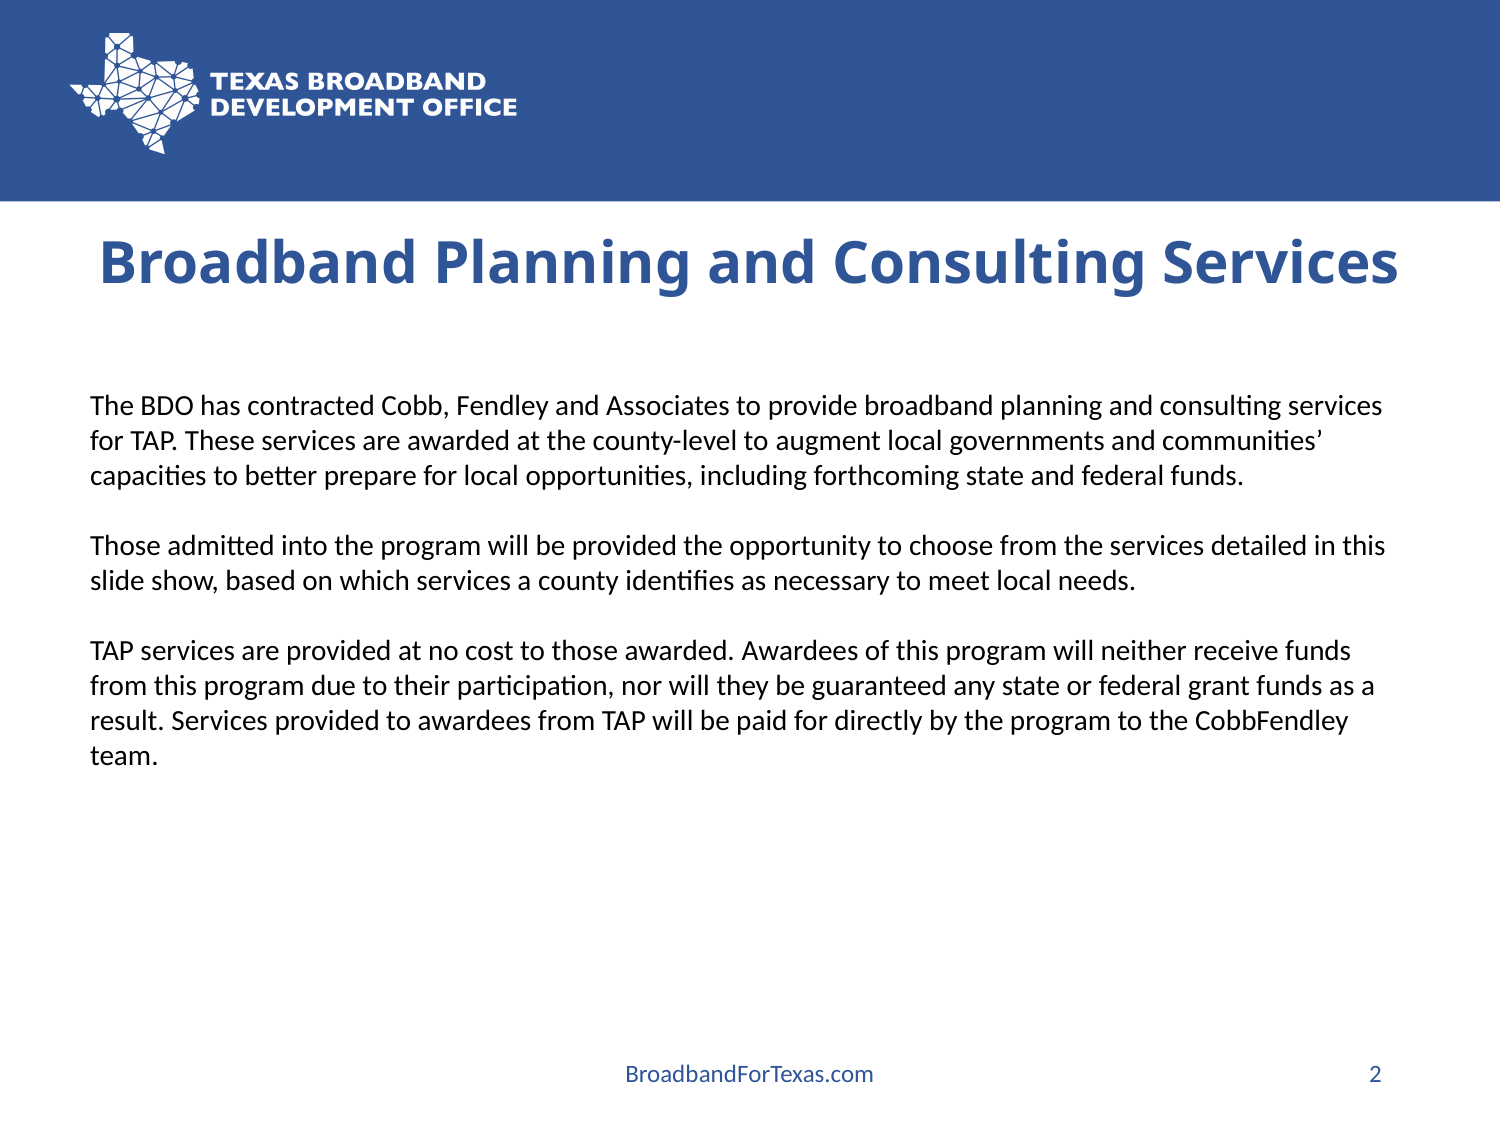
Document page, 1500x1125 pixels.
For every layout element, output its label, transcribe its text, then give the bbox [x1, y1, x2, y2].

text_box [0, 0, 1500, 202]
title Broadband Planning and Consulting Services [22, 224, 1476, 421]
slide_number 2 [1059, 1042, 1397, 1103]
footer BroadbandForTexas.com [496, 1042, 1004, 1103]
picture [62, 33, 526, 169]
text_box The BDO has contracted Cobb, Fendley and Associates to provide broadband planning and consulting services for TAP. These services are awarded at the county-level to augment local governments and communities’ capacities to better prepare for local opportunities, including forthcoming state and federal funds. Those admitted into the program will be provided the opportunity to choose from the services detailed in this slide show, based on which services a county identifies as necessary to meet local needs. TAP services are provided at no cost to those awarded. Awardees of this program will neither receive funds from this program due to their participation, nor will they be guaranteed any state or federal grant funds as a result. Services provided to awardees from TAP will be paid for directly by the program to the CobbFendley team. [74, 379, 1425, 779]
